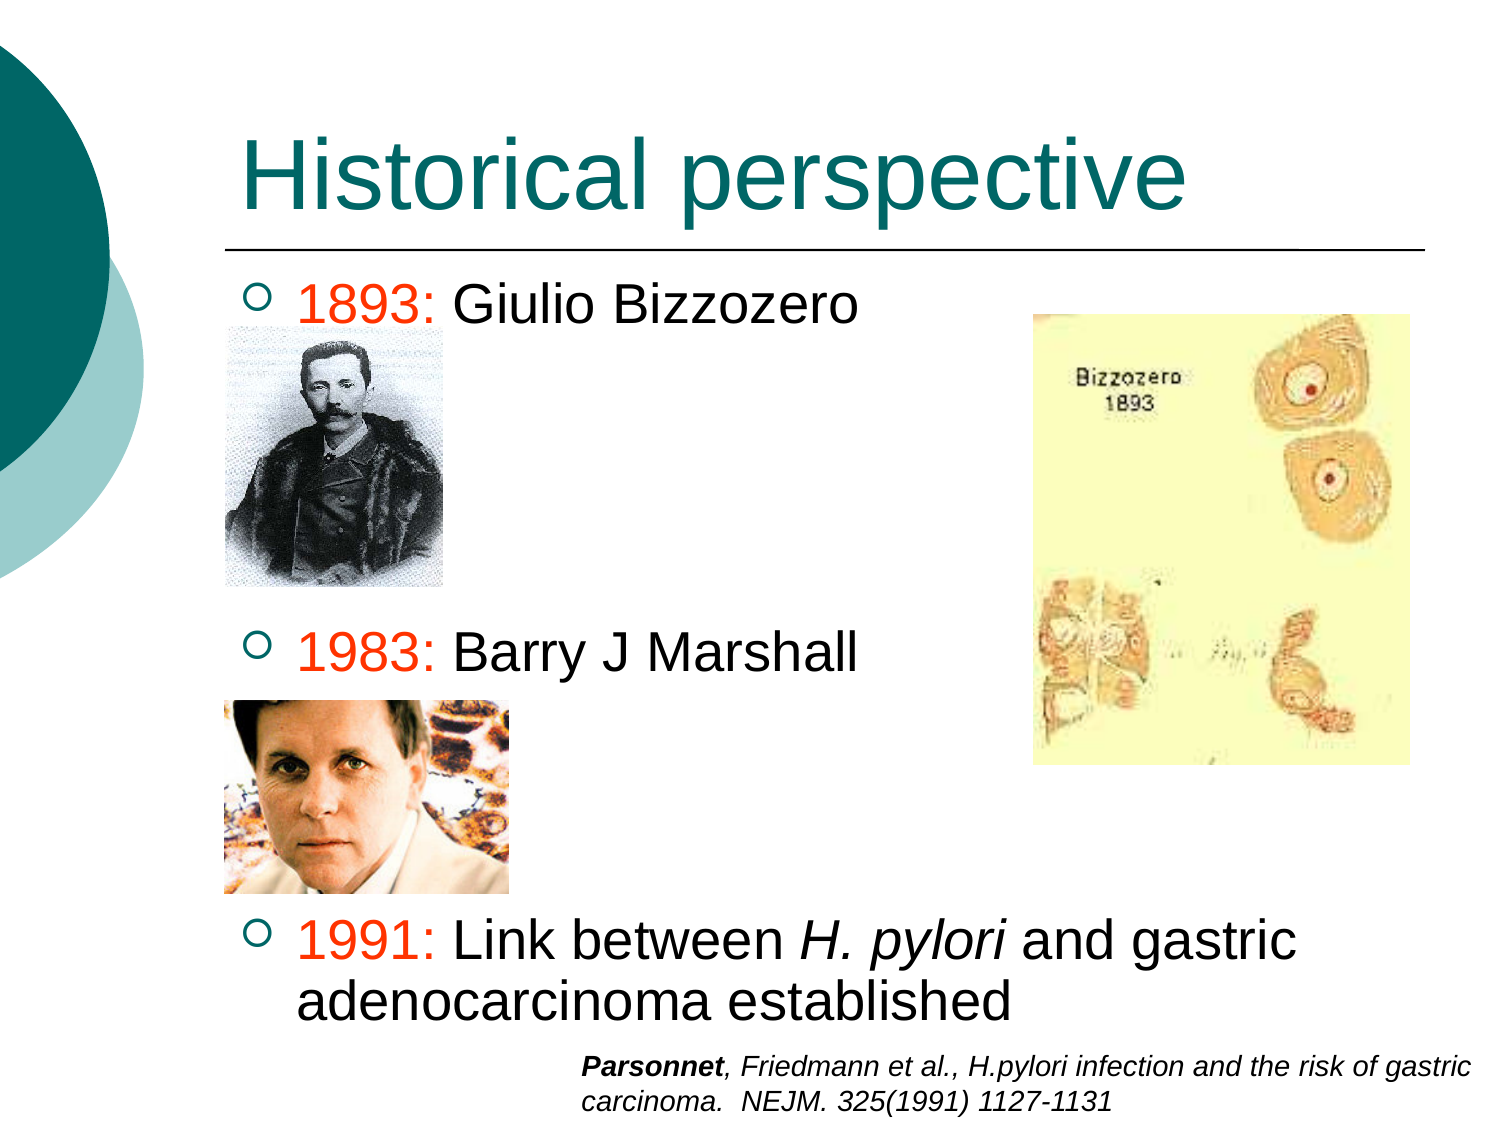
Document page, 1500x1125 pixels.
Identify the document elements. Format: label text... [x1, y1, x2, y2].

text_box Parsonnet, Friedmann et al., H.pylori infection and the risk of gastric carcinoma. NEJM. 325(1991) 1127-1131 [566, 1040, 1500, 1125]
title Historical perspective [224, 49, 1425, 238]
list 1893: Giulio Bizzozero 1983: Barry J Marshall 1991: Link between H. pylori and gastric adenocarcinoma established [224, 266, 1412, 975]
picture [225, 326, 444, 587]
picture [1033, 314, 1411, 765]
picture [224, 700, 509, 894]
text_box [277, 148, 1223, 210]
